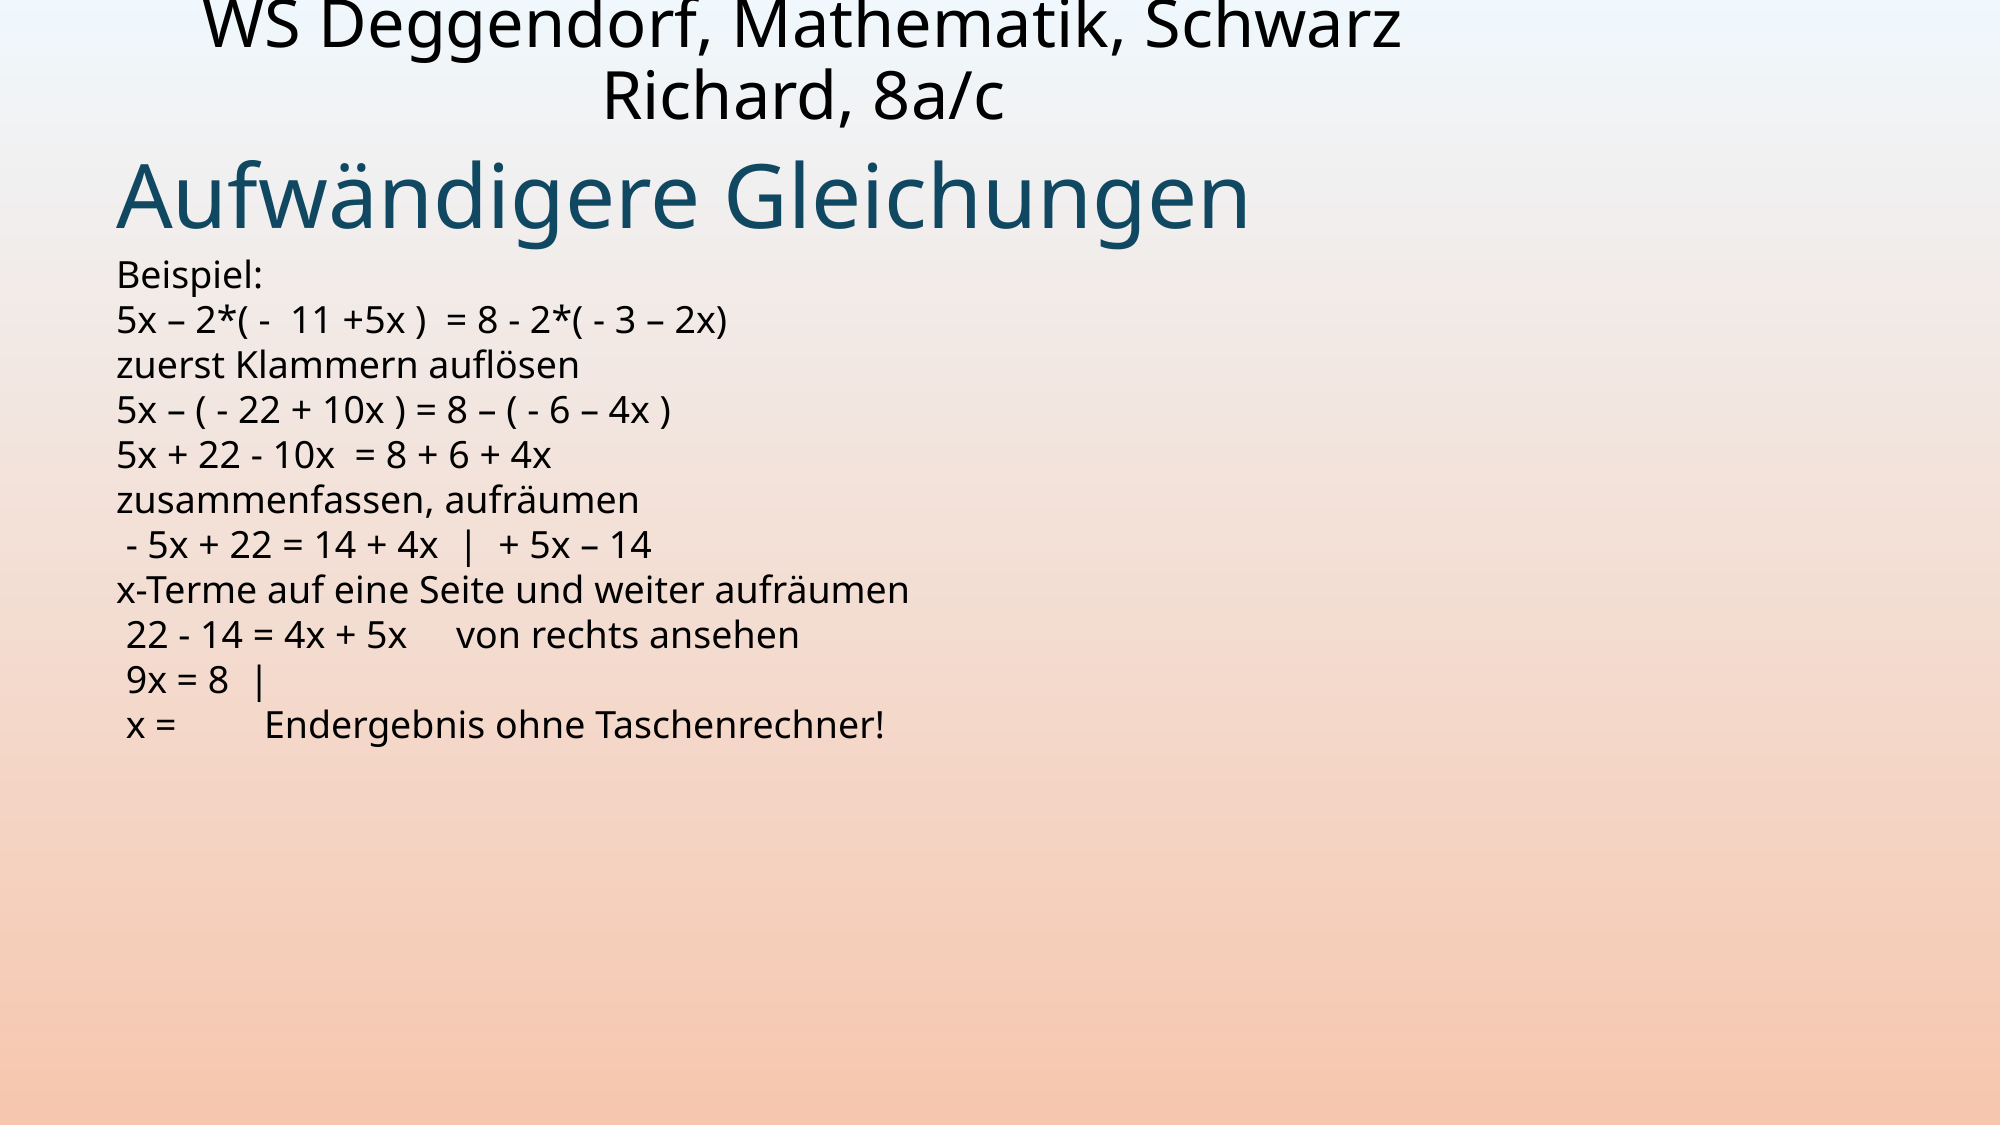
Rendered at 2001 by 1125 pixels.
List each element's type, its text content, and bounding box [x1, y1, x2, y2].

subtitle Aufwändigere Gleichungen [101, 144, 1602, 256]
title WS Deggendorf, Mathematik, Schwarz Richard, 8a/c [53, 51, 1554, 142]
